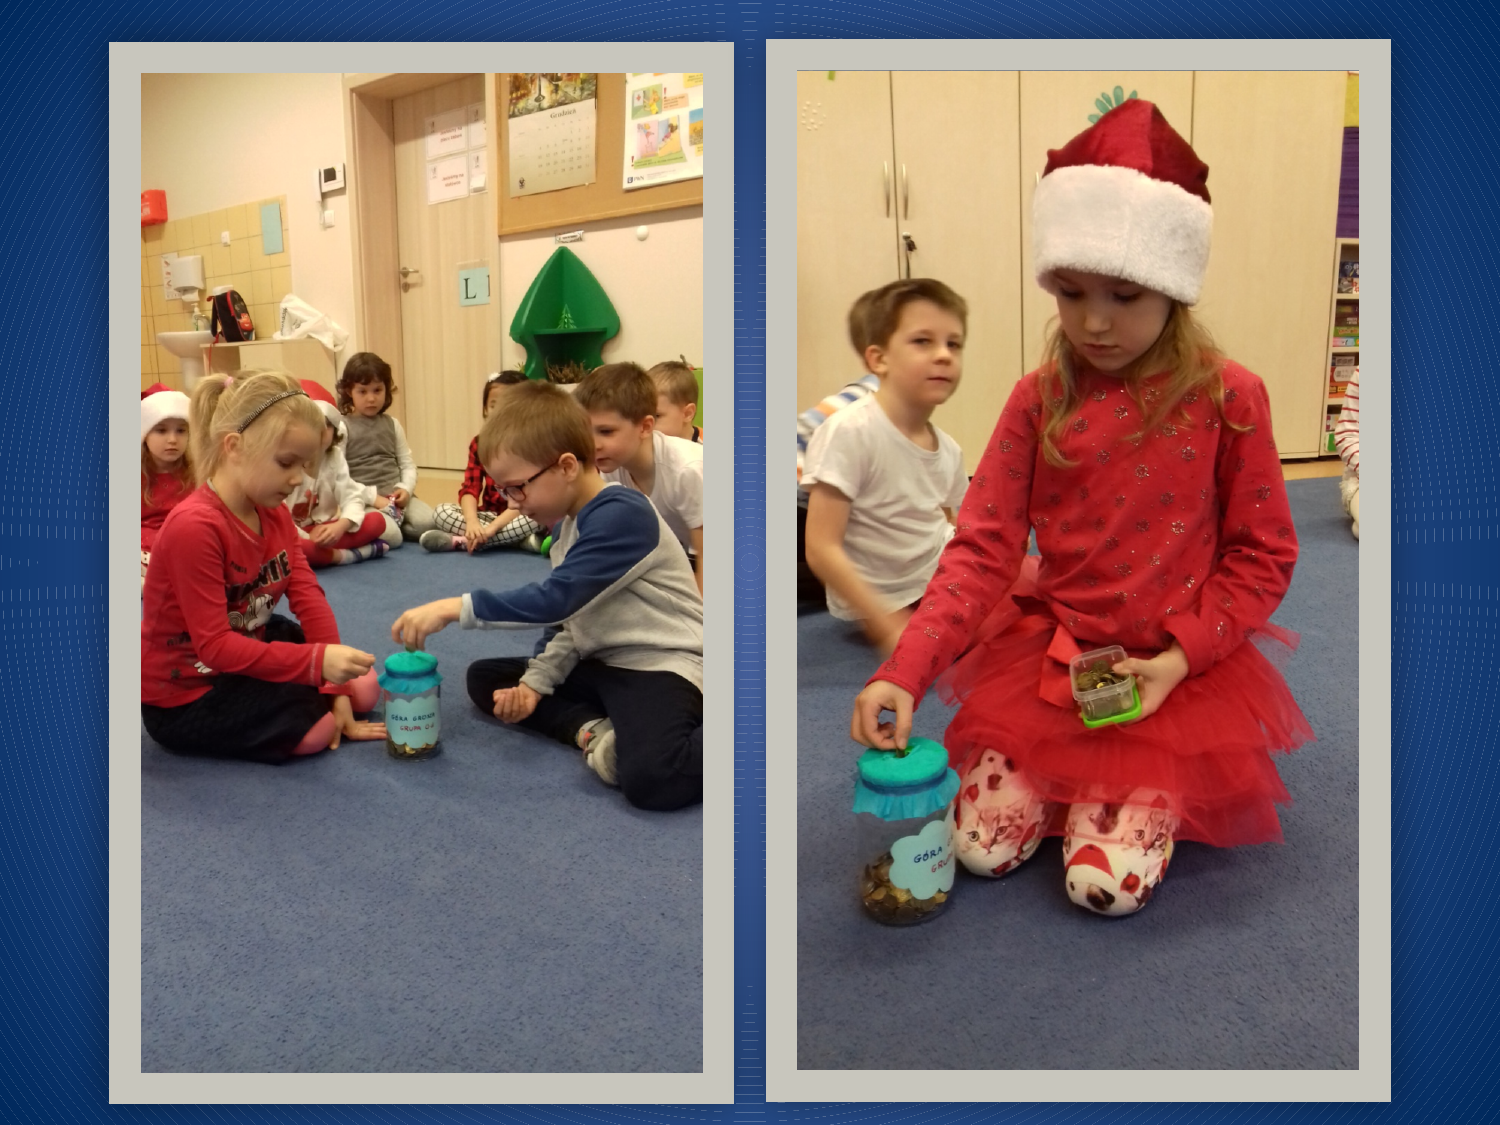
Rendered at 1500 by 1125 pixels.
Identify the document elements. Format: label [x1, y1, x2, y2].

picture [0, 72, 1500, 1073]
